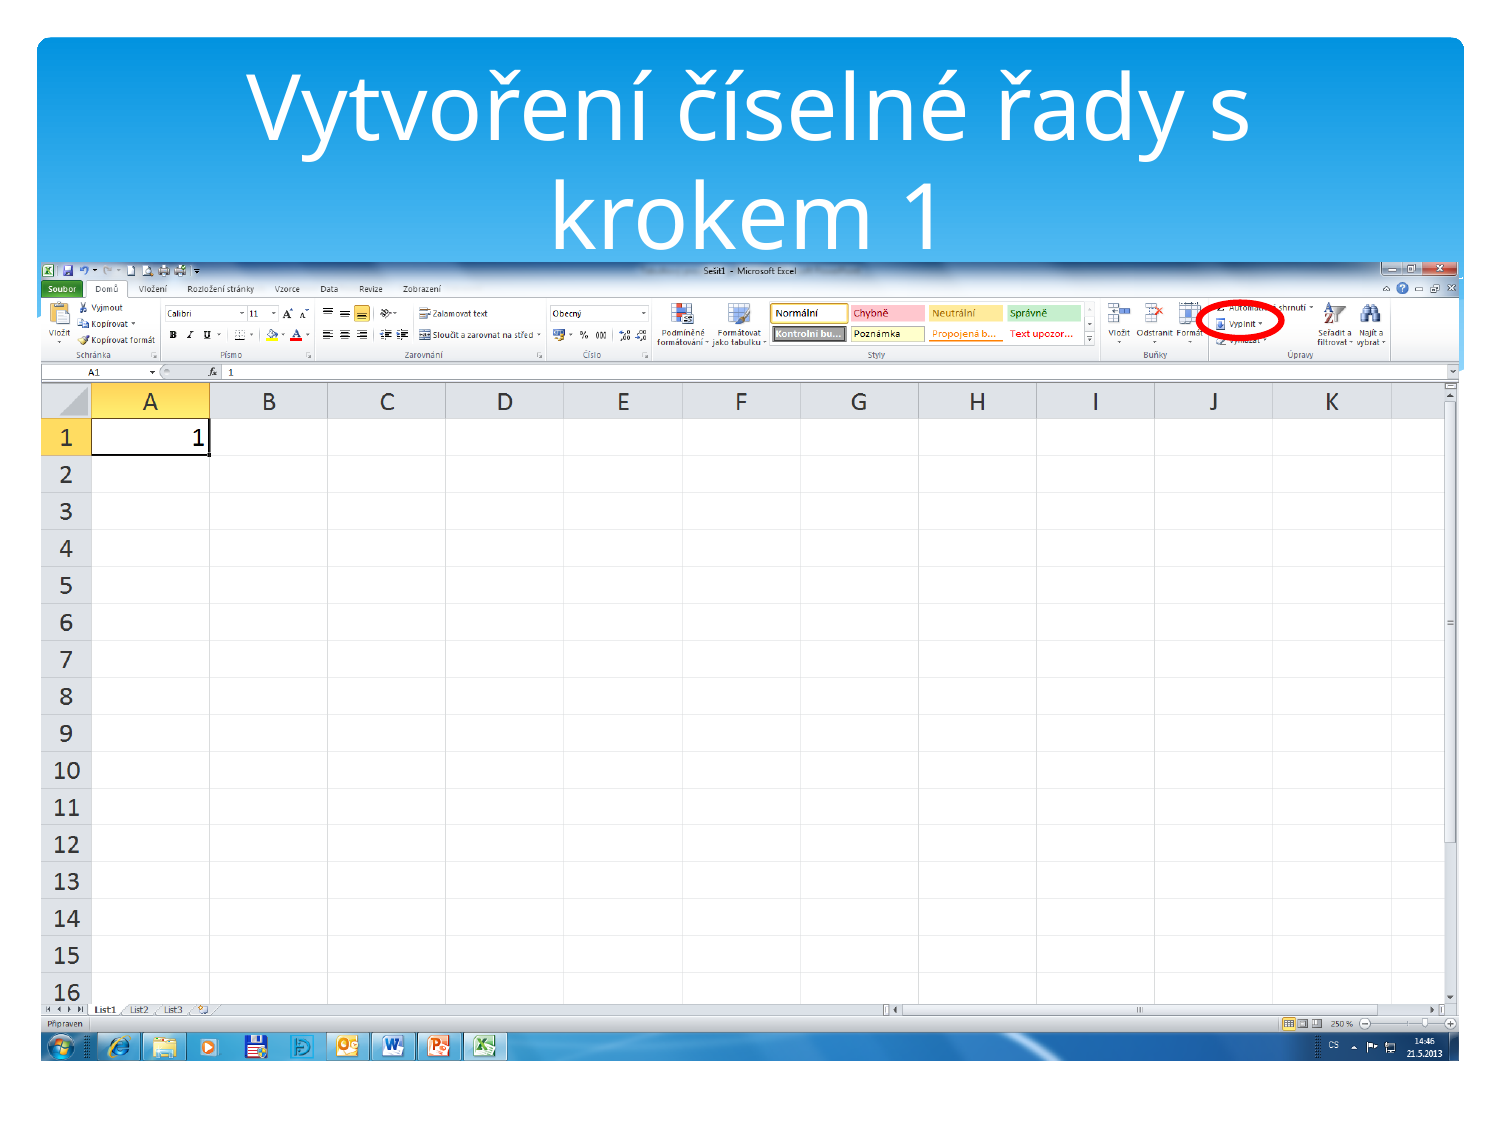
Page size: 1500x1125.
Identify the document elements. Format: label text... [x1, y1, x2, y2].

title Vytvoření číselné řady s krokem 1 [75, 55, 1425, 260]
picture [41, 262, 1459, 1061]
